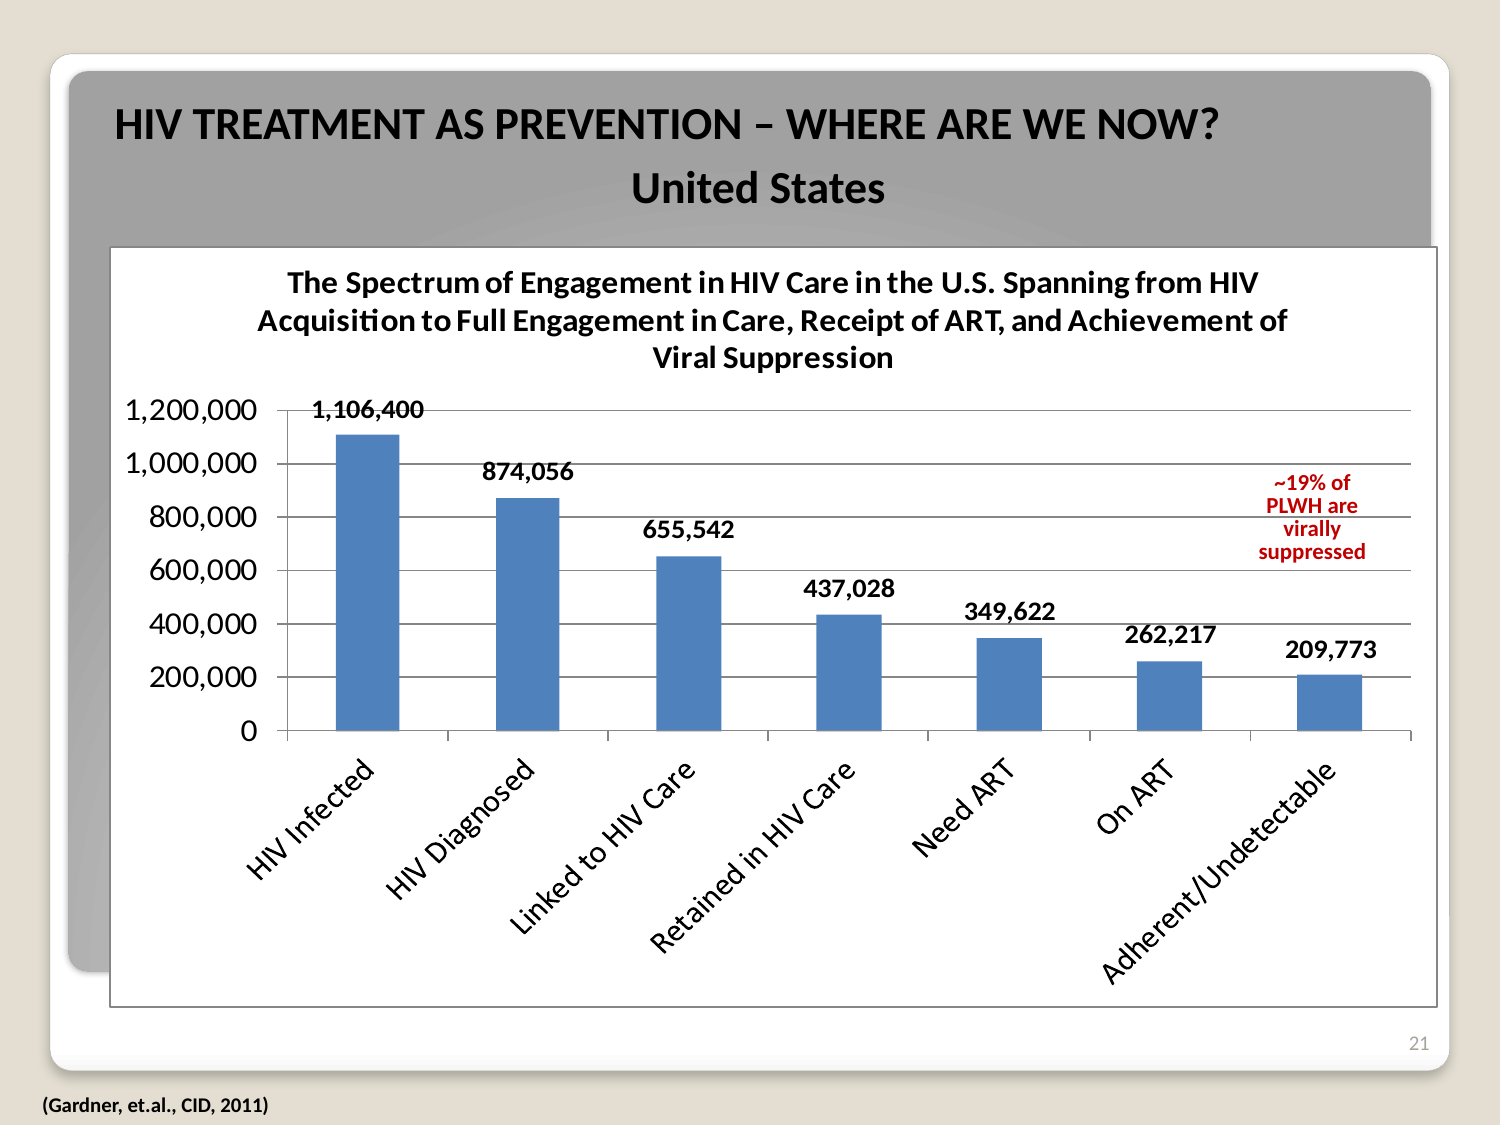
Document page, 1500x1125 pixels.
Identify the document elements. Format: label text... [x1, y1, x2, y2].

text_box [99, 237, 1446, 1015]
slide_number 21 [1369, 1021, 1445, 1063]
text_box (Gardner, et.al., CID, 2011) [25, 1083, 792, 1124]
text_box HIV TREATMENT AS PREVENTION – WHERE ARE WE NOW? United States [99, 71, 1417, 235]
